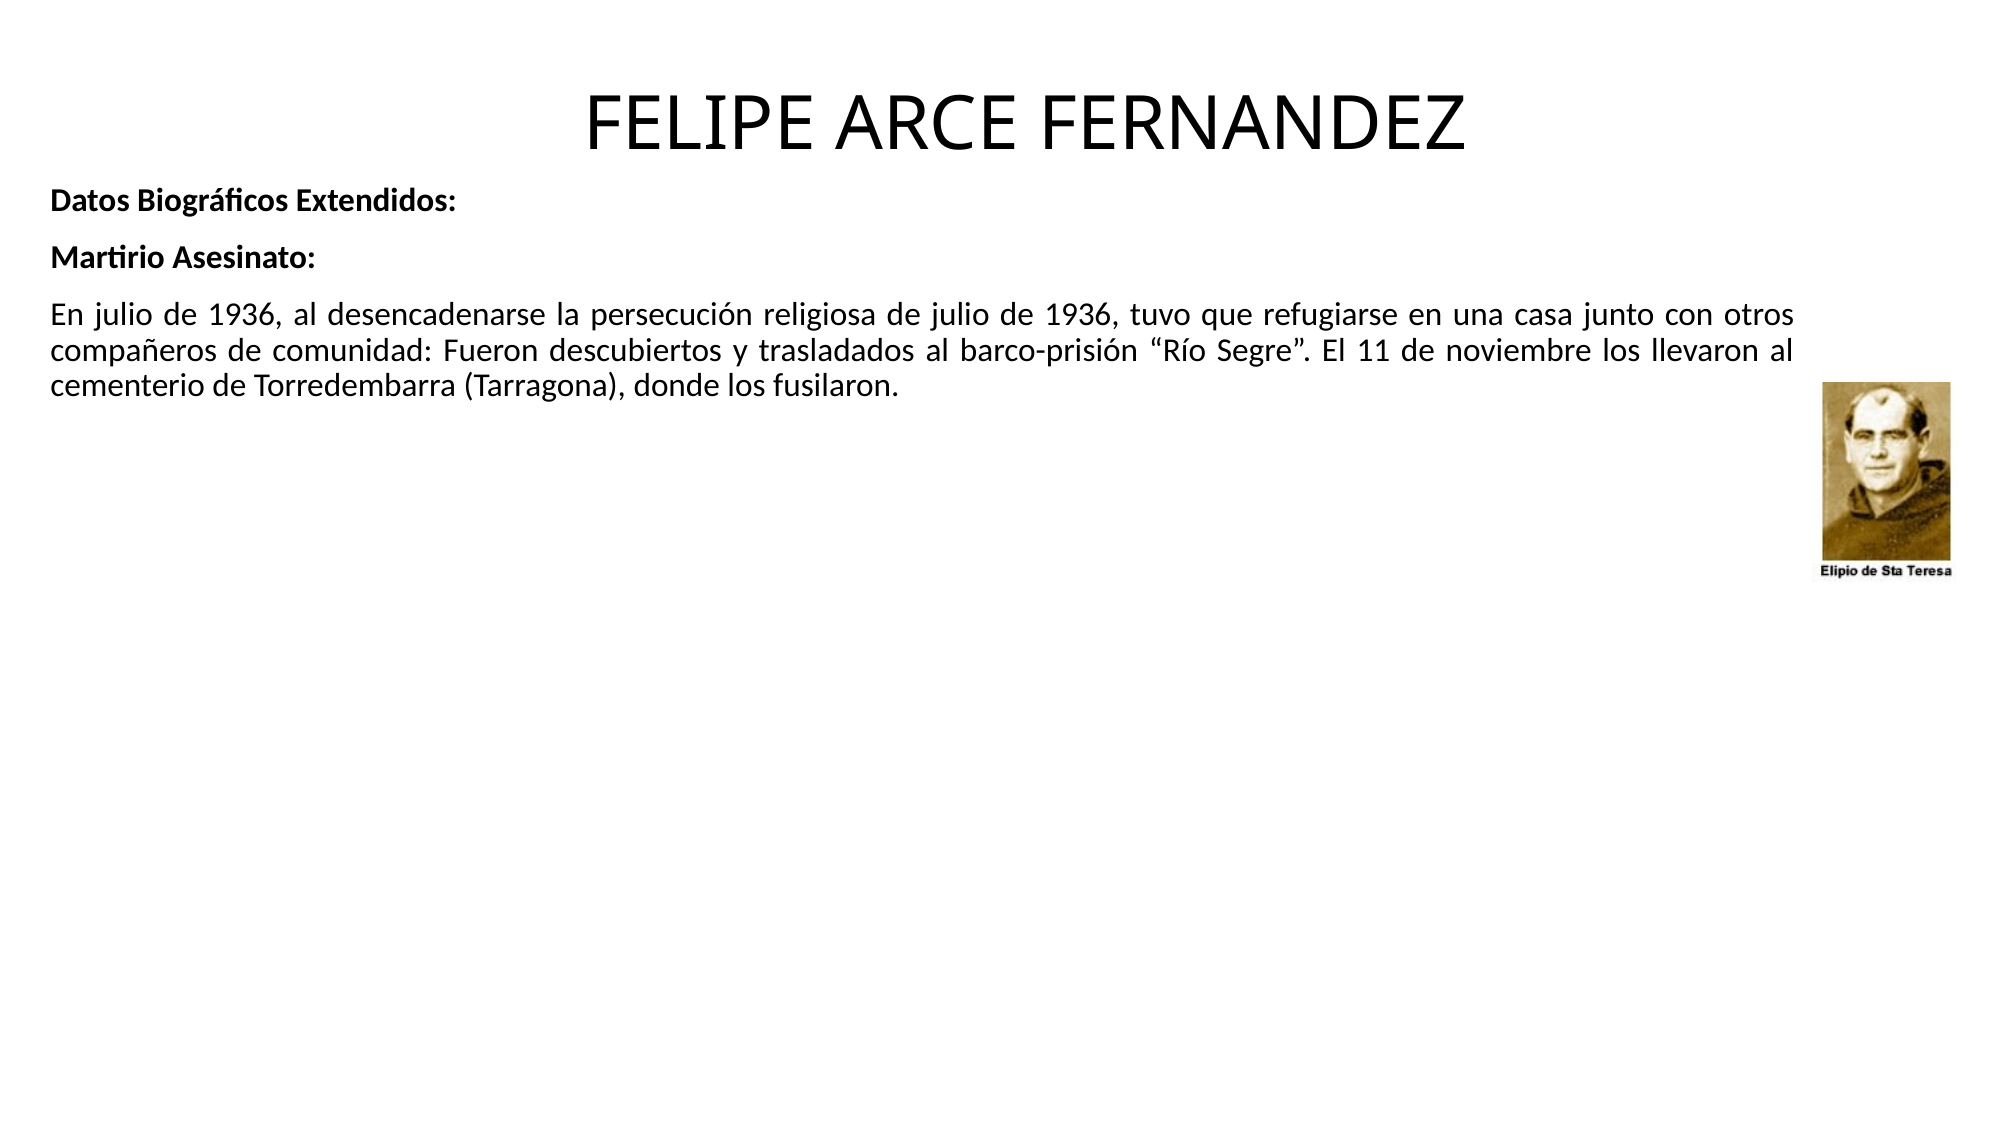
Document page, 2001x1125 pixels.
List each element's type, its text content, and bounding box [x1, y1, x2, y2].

picture [1811, 381, 1956, 582]
subtitle Datos Biográficos Extendidos: Martirio Asesinato: En julio de 1936, al desencadenarse la persecución religiosa de julio de 1936, tuvo que refugiarse en una casa junto con otros compañeros de comunidad: Fueron descubiertos y trasladados al barco-prisión “Río Segre”. El 11 de noviembre los llevaron al cementerio de Torredembarra (Tarragona), donde los fusilaron. [50, 183, 1797, 1071]
title FELIPE ARCE FERNANDEZ [285, 67, 1766, 166]
